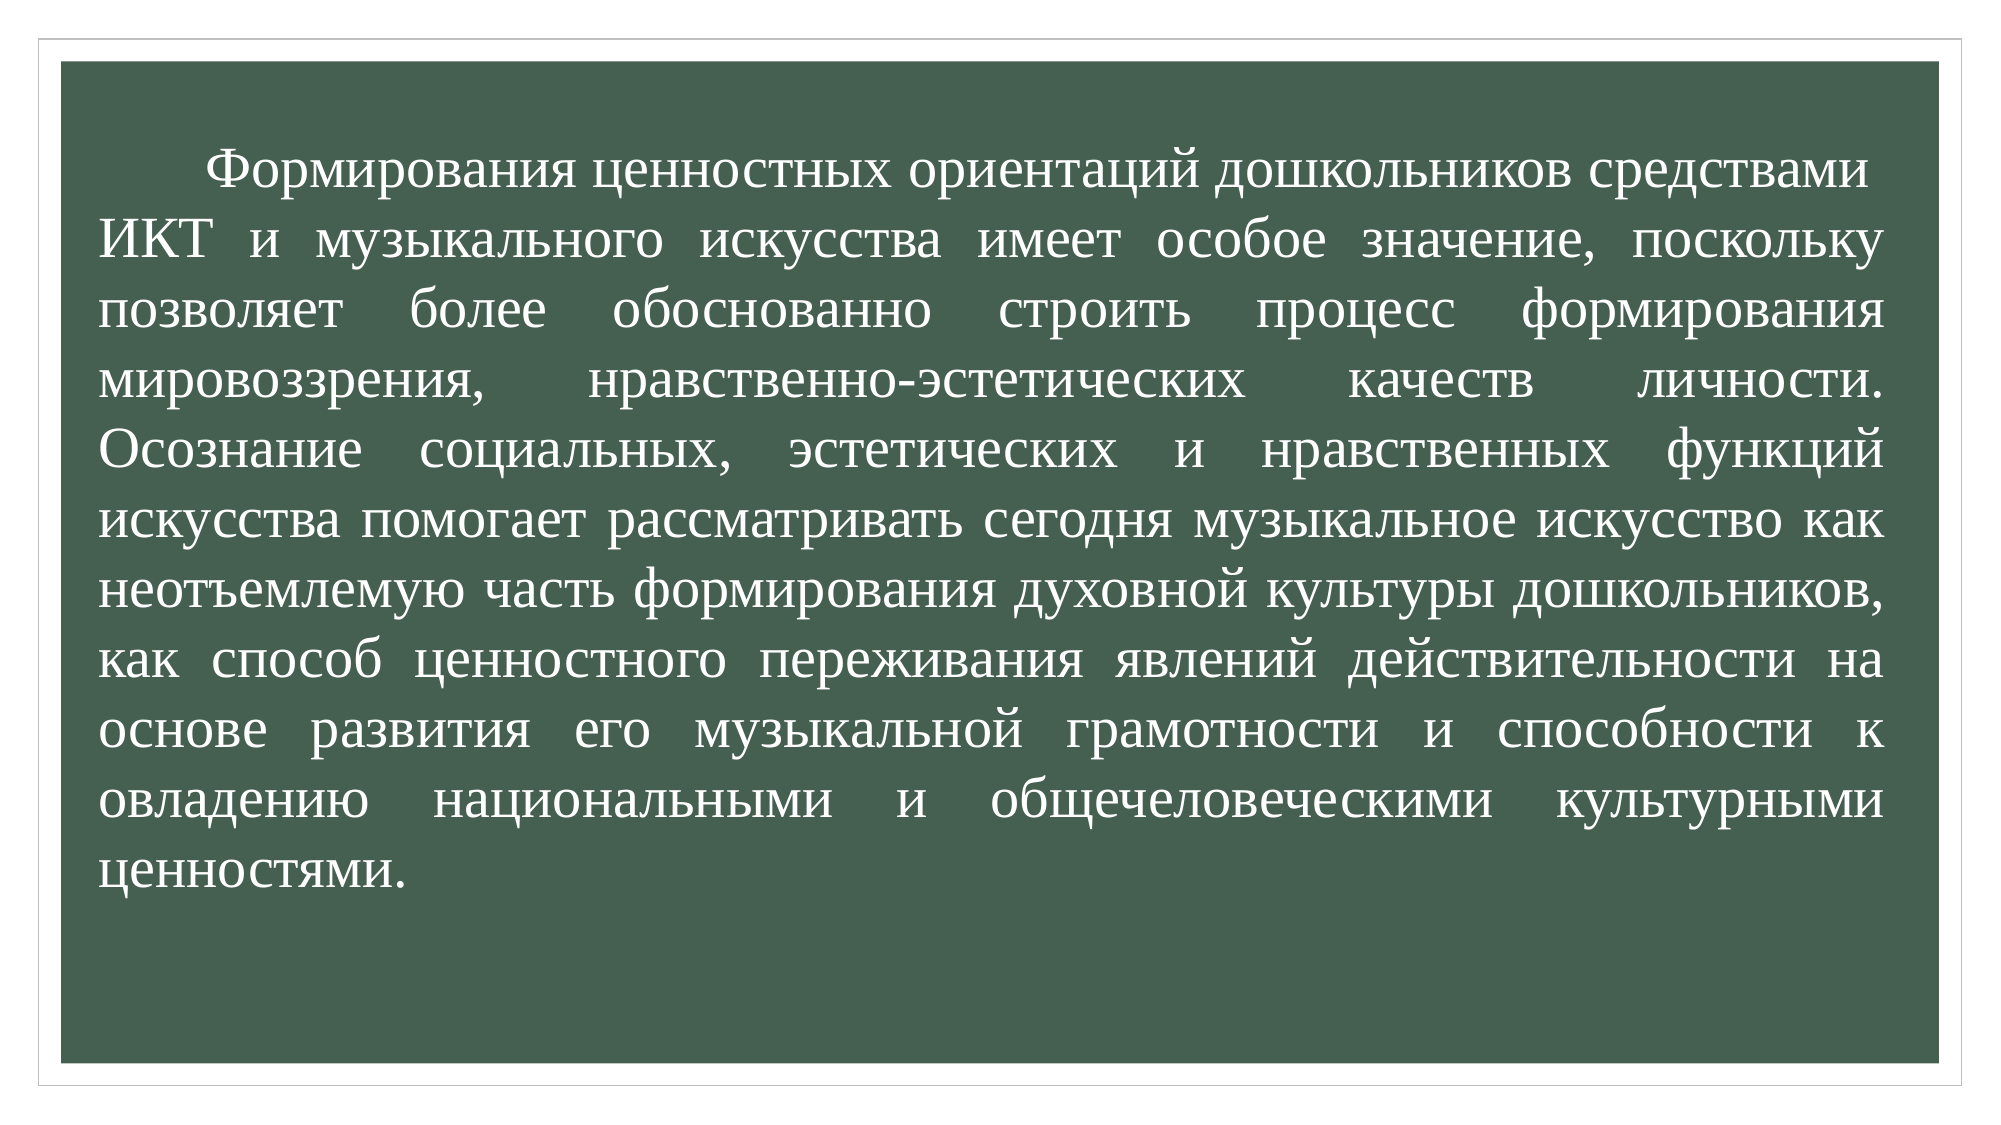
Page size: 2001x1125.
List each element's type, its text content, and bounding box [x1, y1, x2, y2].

text_box Формирования ценностных ориентаций дошкольников средствами ИКТ и музыкального искусства имеет особое значение, поскольку позволяет более обоснованно строить процесс формирования мировоззрения, нравственно-эстетических качеств личности. Осознание социальных, эстетических и нравственных функций искусства помогает рассматривать сегодня музыкальное искусство как неотъемлемую часть формирования духовной культуры дошкольников, как способ ценностного переживания явлений действительности на основе развития его музыкальной грамотности и способности к овладению национальными и общечеловеческими культурными ценностями. [83, 122, 1901, 907]
